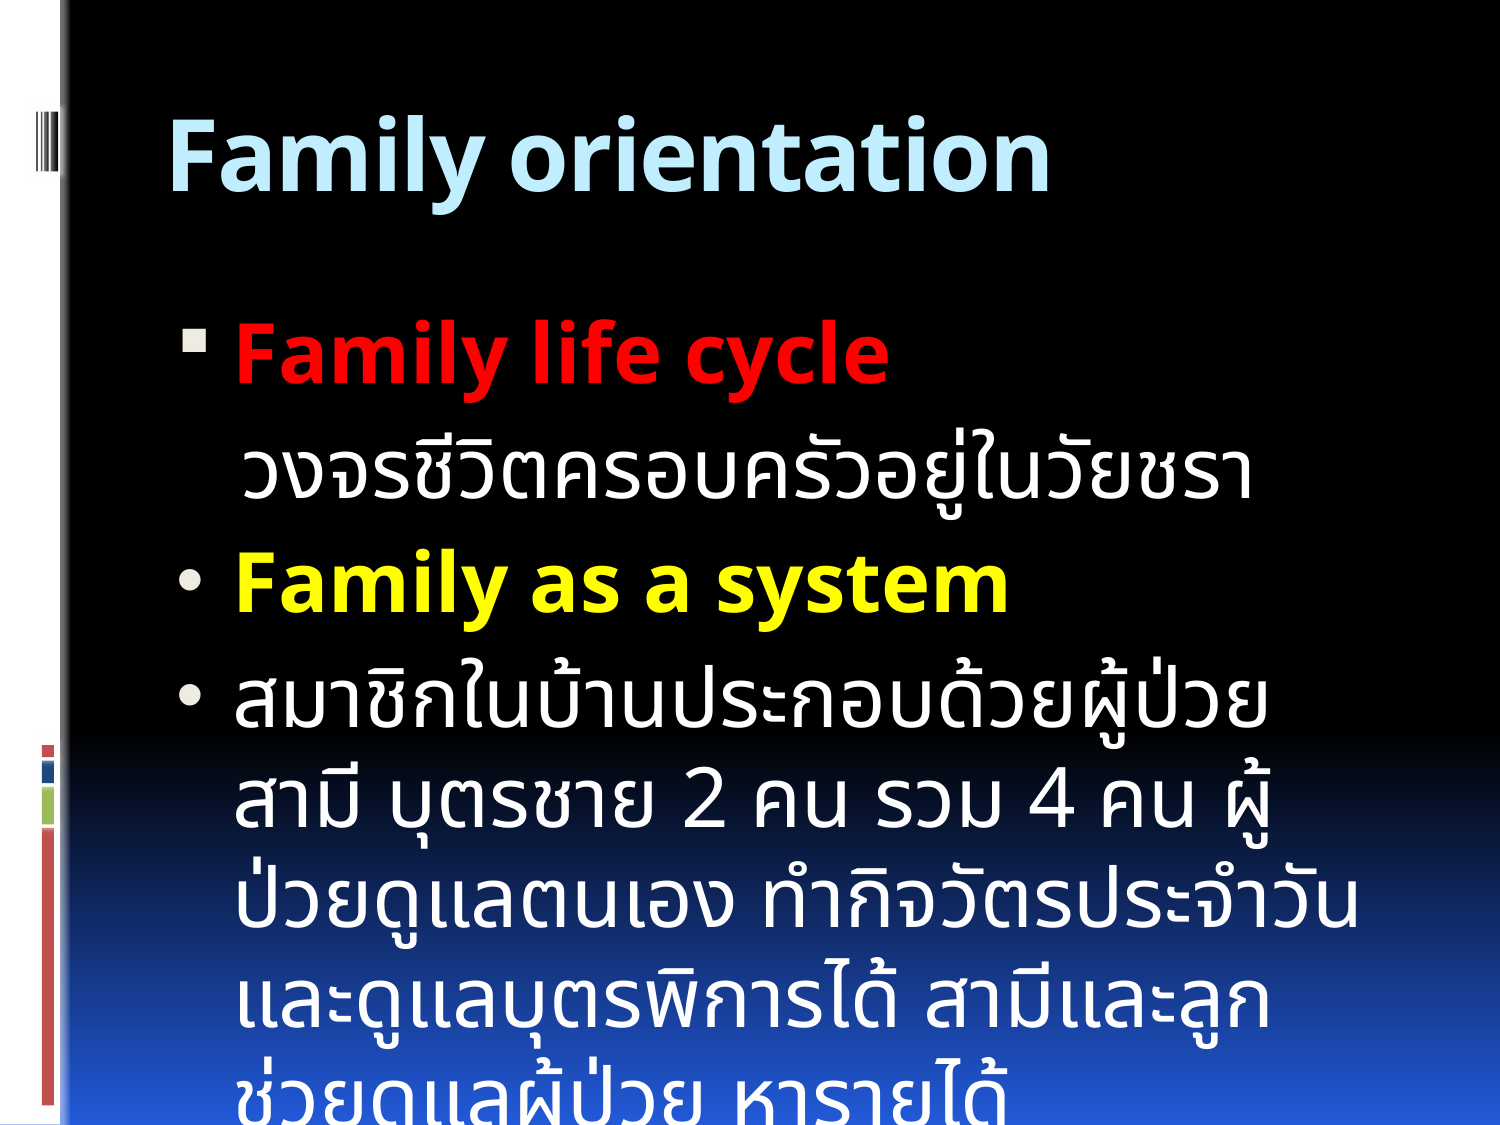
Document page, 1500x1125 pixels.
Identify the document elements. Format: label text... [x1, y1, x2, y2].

title Family orientation [150, 84, 1425, 235]
list Family life cycle วงจรชีวิตครอบครัวอยู่ในวัยชรา Family as a system สมาชิกในบ้านประกอบด้วยผู้ป่วย สามี บุตรชาย 2 คน รวม 4 คน ผู้ป่วยดูแลตนเอง ทำกิจวัตรประจำวันและดูแลบุตรพิการได้ สามีและลูกช่วยดูแลผู้ป่วย หารายได้ [149, 292, 1426, 1043]
